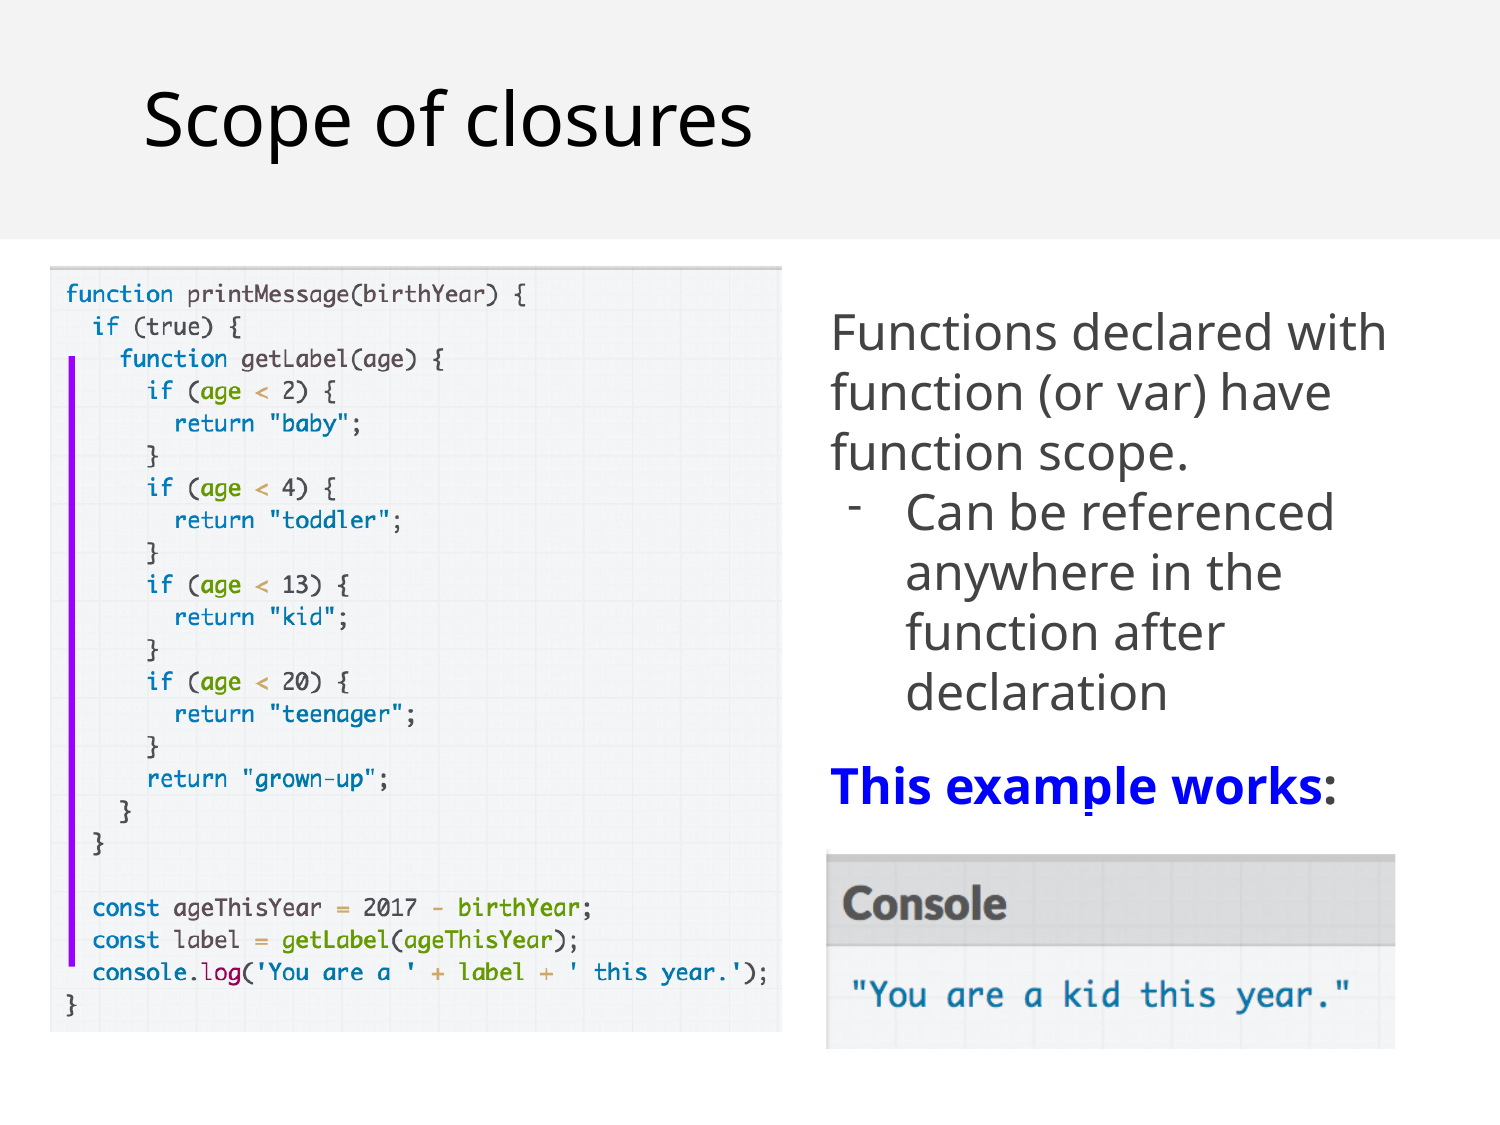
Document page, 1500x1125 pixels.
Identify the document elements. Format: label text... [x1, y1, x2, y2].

picture [826, 849, 1396, 1049]
text_box Scope of closures [128, 56, 1372, 183]
picture [49, 266, 782, 1032]
text_box Functions declared with function (or var) have function scope. Can be referenced anywhere in the function after declaration This example works: [815, 285, 1407, 840]
